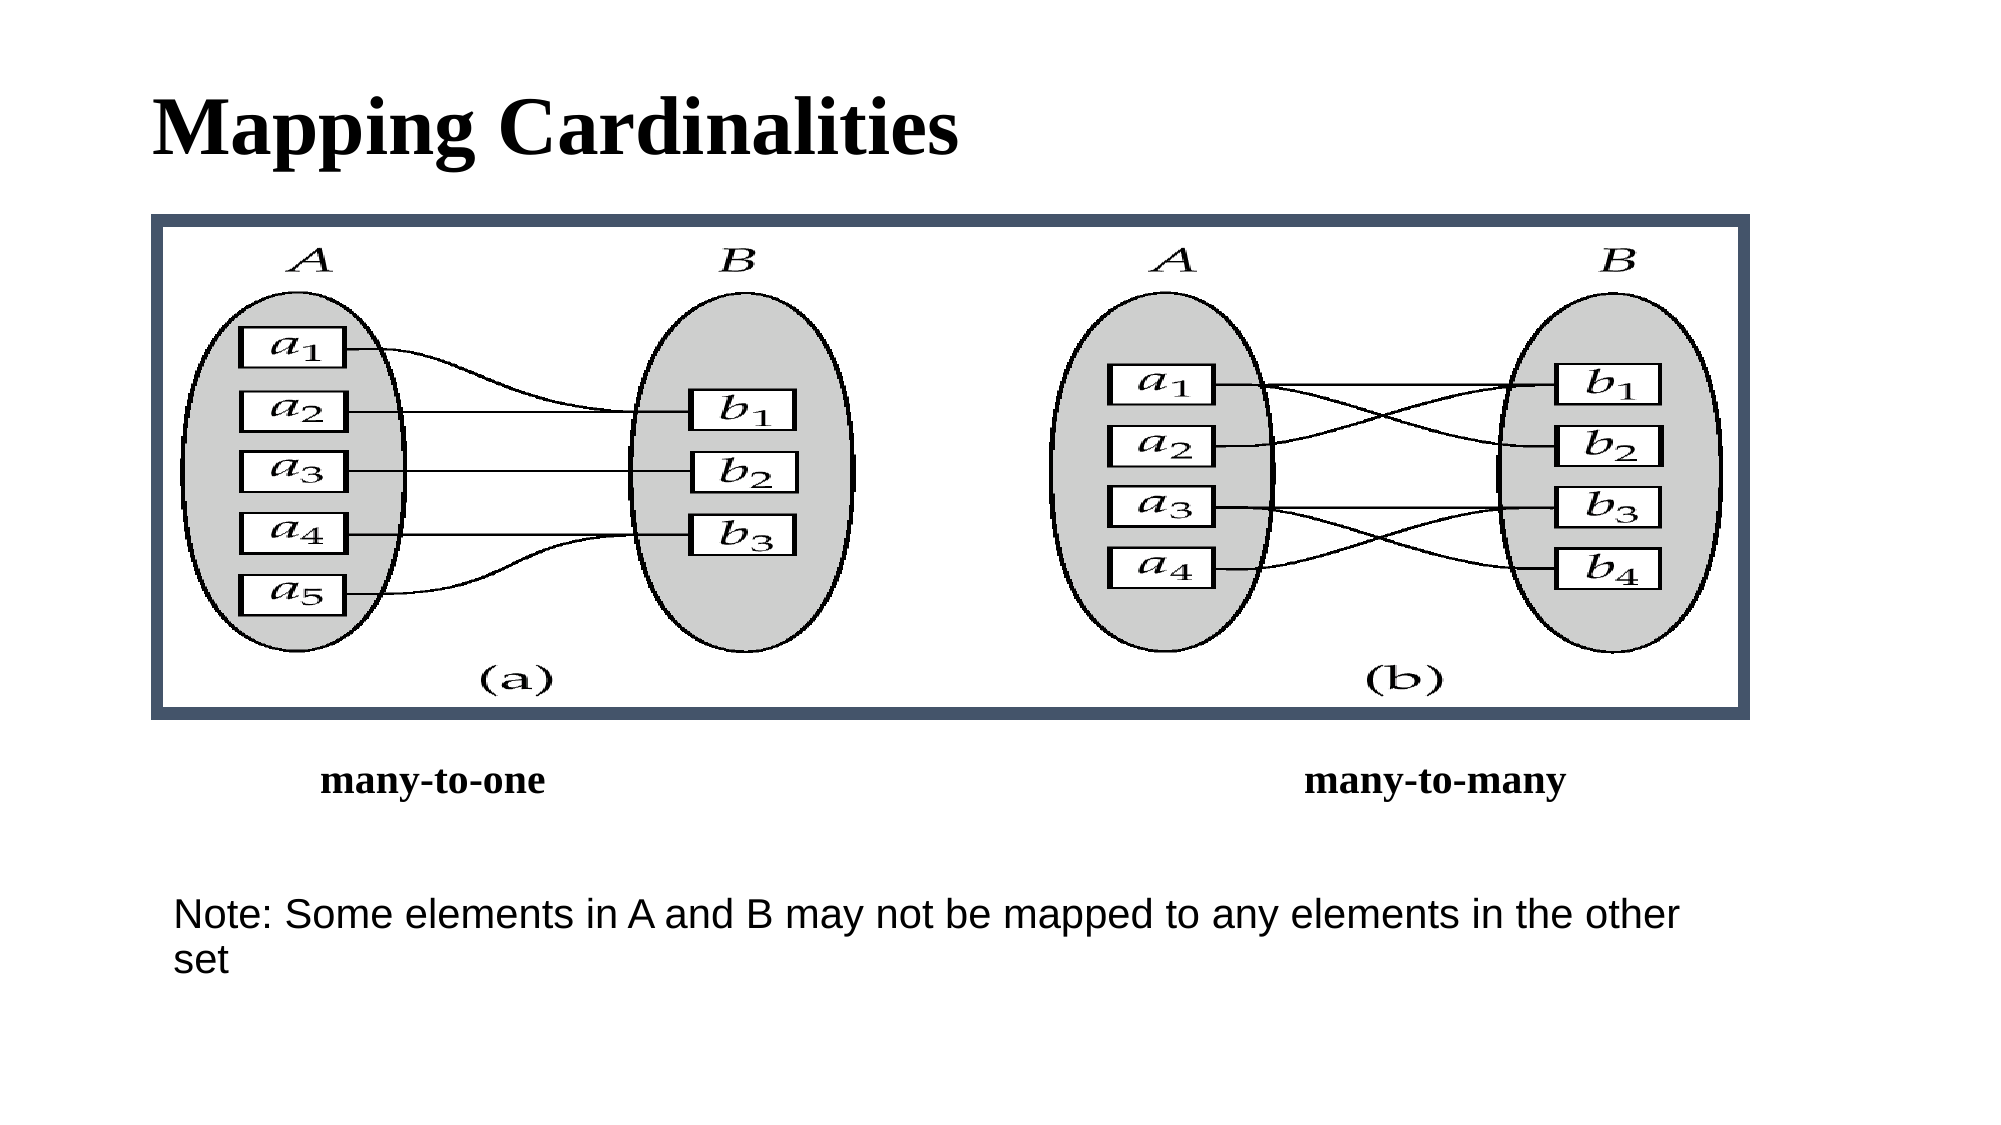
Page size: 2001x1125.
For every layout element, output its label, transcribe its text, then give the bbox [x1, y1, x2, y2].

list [163, 226, 1738, 708]
text_box many-to-one many-to-many Note: Some elements in A and B may not be mapped to any elements in the other set [158, 750, 1754, 1012]
title Mapping Cardinalities [137, 59, 1863, 196]
